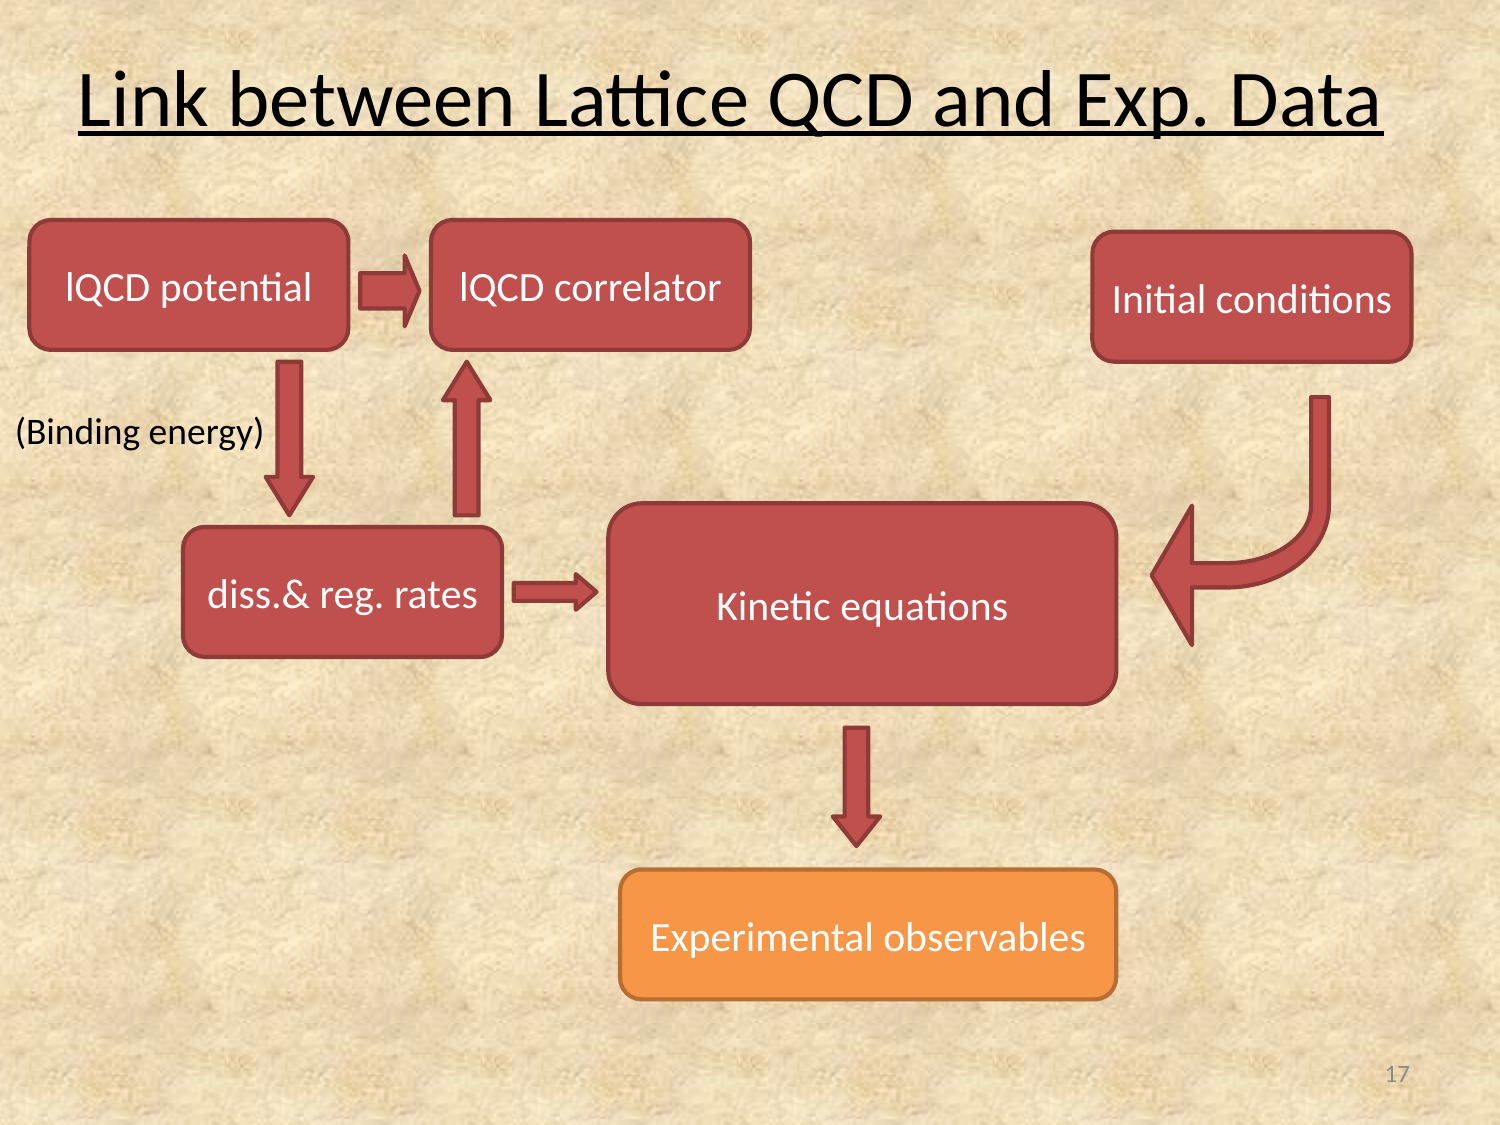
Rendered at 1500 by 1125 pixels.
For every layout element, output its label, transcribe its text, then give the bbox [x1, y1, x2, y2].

text_box lQCD correlator [428, 217, 753, 352]
text_box [830, 725, 883, 849]
text_box Experimental observables [617, 867, 1119, 1002]
text_box [263, 359, 315, 518]
text_box [358, 253, 422, 329]
text_box Initial conditions [1090, 229, 1414, 364]
text_box [441, 359, 493, 518]
slide_number 17 [1074, 1042, 1425, 1103]
picture [0, 0, 1500, 1125]
text_box diss.& reg. rates [180, 524, 505, 660]
text_box (Binding energy) [0, 399, 288, 460]
text_box Link between Lattice QCD and Exp. Data [24, 0, 1438, 188]
text_box [511, 572, 599, 612]
text_box [1149, 395, 1332, 648]
text_box lQCD potential [27, 217, 351, 352]
text_box Kinetic equations [606, 501, 1119, 707]
